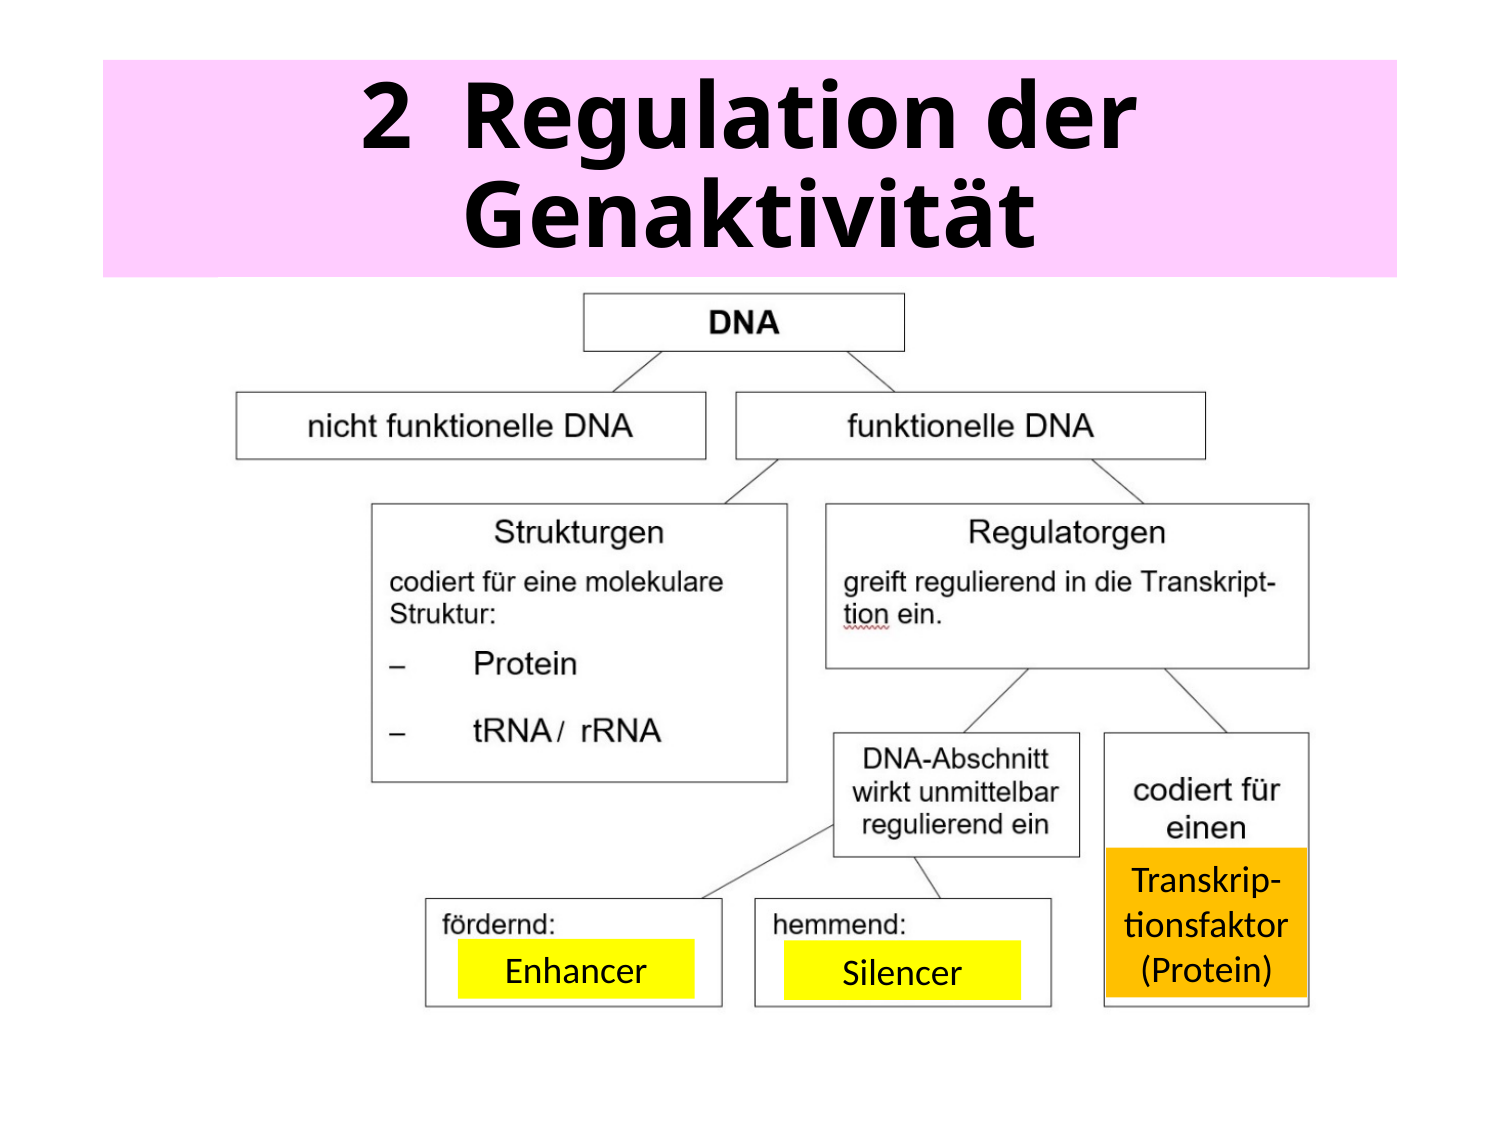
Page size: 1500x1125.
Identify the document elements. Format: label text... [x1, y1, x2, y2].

picture [217, 277, 1330, 1025]
title 2 Regulation der Genaktivität [103, 59, 1397, 278]
